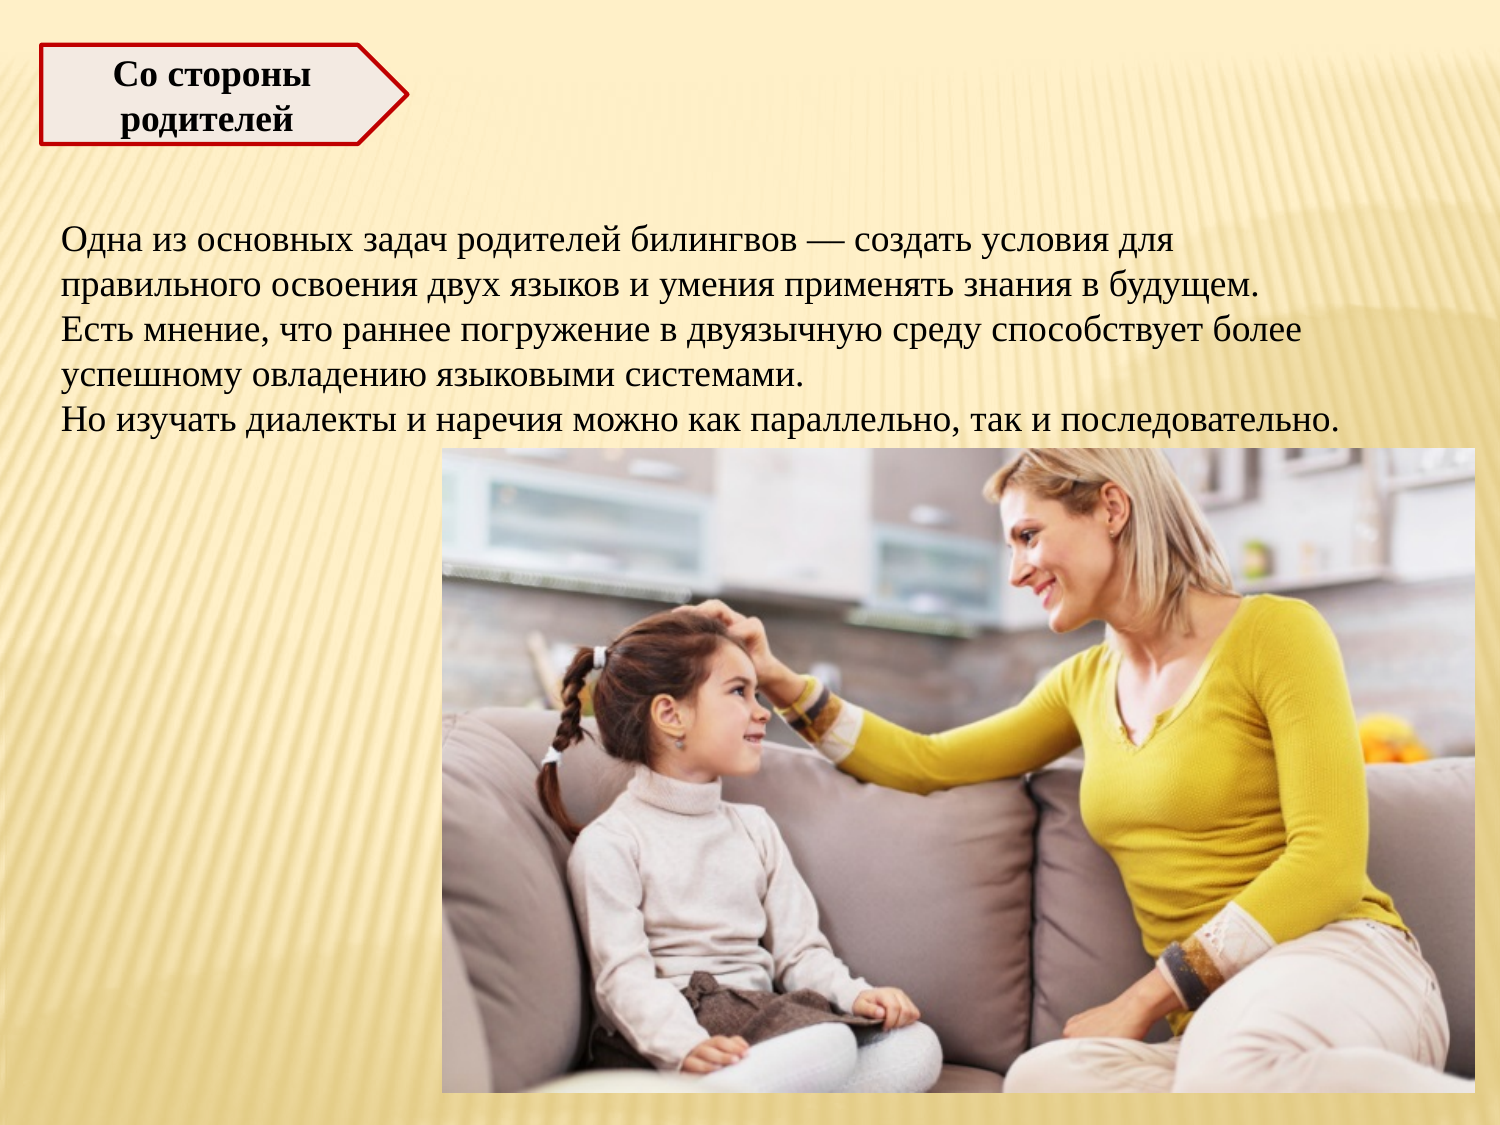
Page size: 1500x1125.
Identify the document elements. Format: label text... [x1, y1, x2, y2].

text_box Одна из основных задач родителей билингвов — создать условия для правильного освоения двух языков и умения применять знания в будущем. Есть мнение, что раннее погружение в двуязычную среду способствует более успешному овладению языковыми системами. Но изучать диалекты и наречия можно как параллельно, так и последовательно. [46, 206, 1393, 447]
text_box Со стороны родителей [39, 42, 410, 147]
picture [442, 448, 1475, 1093]
